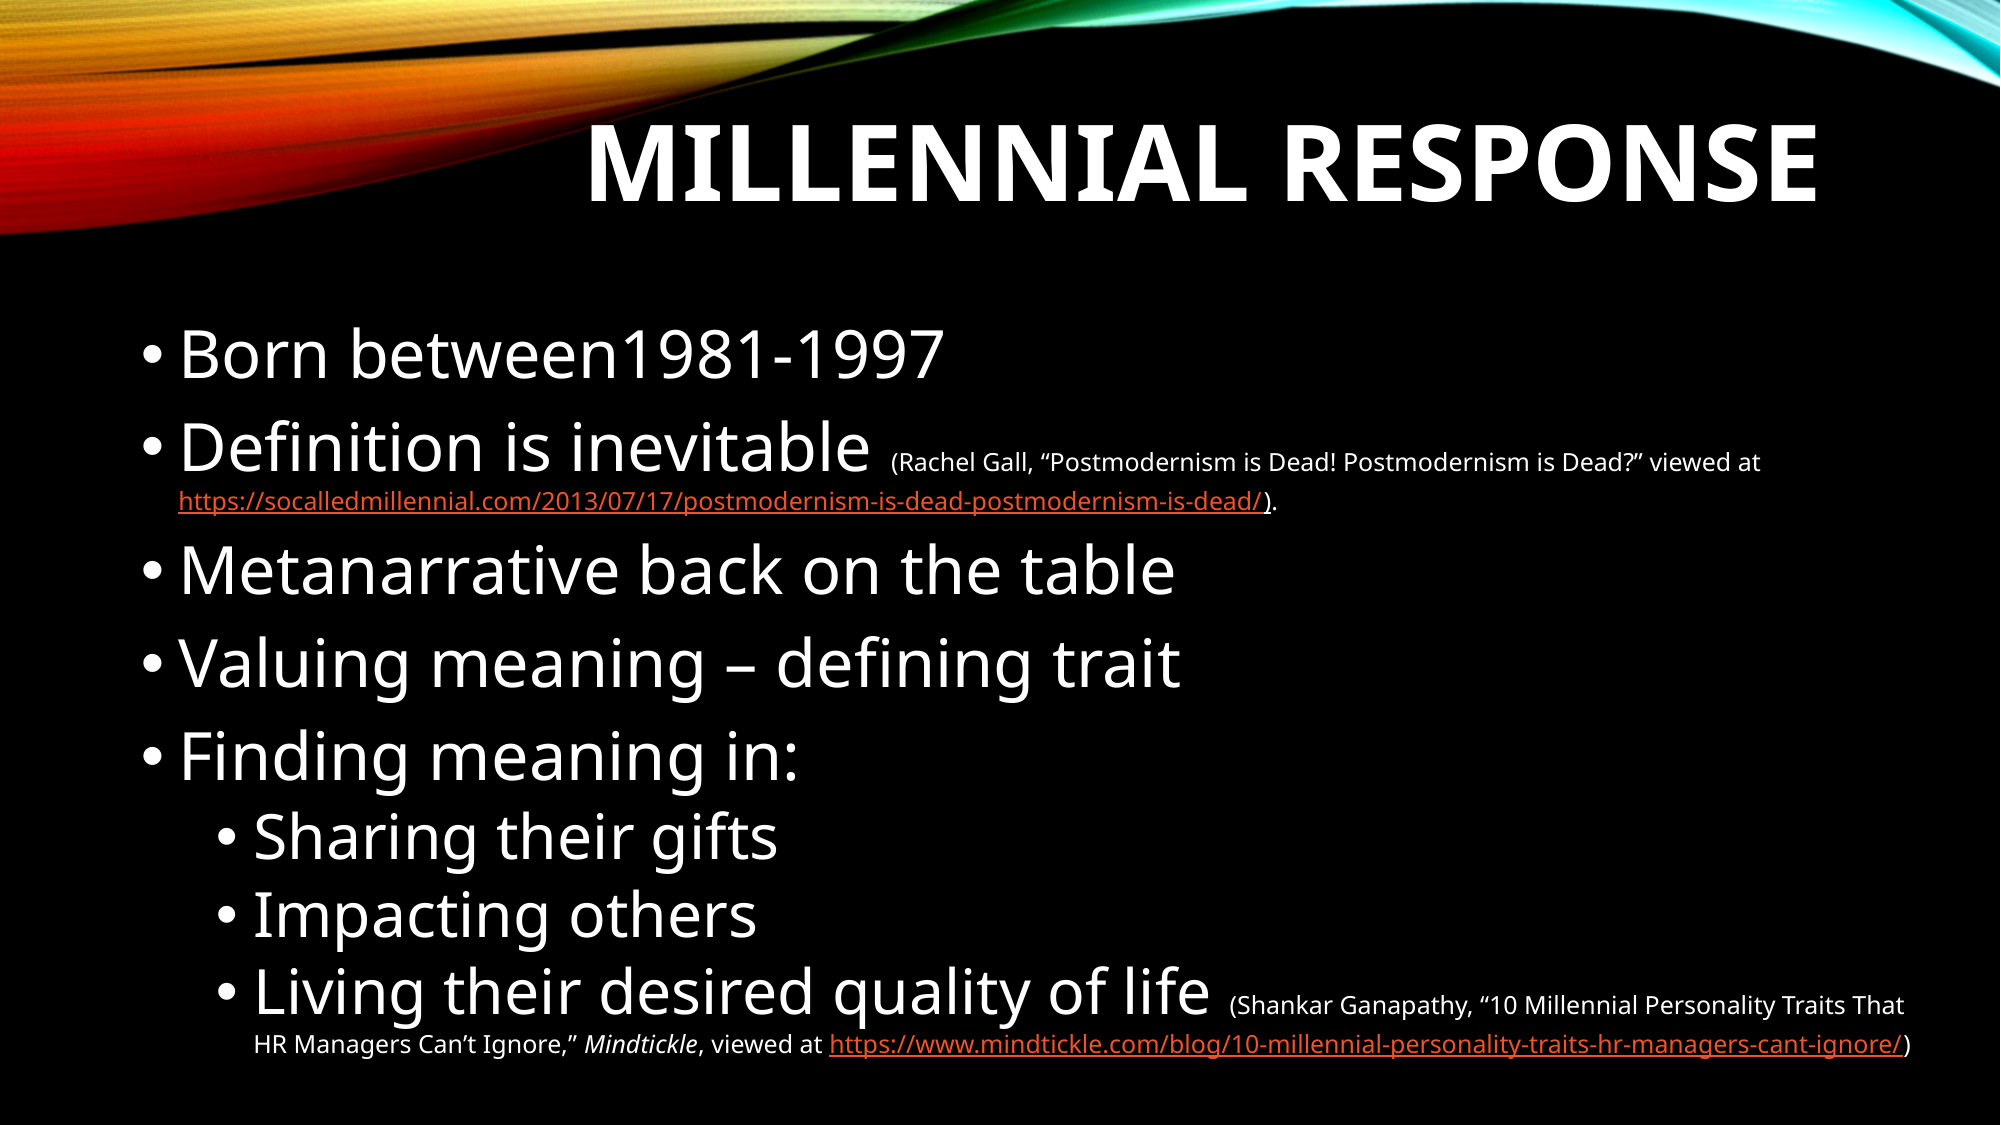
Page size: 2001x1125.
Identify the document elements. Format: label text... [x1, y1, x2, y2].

list Born between1981-1997 Definition is inevitable (Rachel Gall, “Postmodernism is Dead! Postmodernism is Dead?” viewed at https://socalledmillennial.com/2013/07/17/postmodernism-is-dead-postmodernism-is-dead/). Metanarrative back on the table Valuing meaning – defining trait Finding meaning in: Sharing their gifts Impacting others Living their desired quality of life (Shankar Ganapathy, “10 Millennial Personality Traits That HR Managers Can’t Ignore,” Mindtickle, viewed at https://www.mindtickle.com/blog/10-millennial-personality-traits-hr-managers-cant-ignore/) [125, 313, 1962, 1072]
title Millennial response [425, 61, 1838, 274]
picture [0, 0, 2000, 237]
